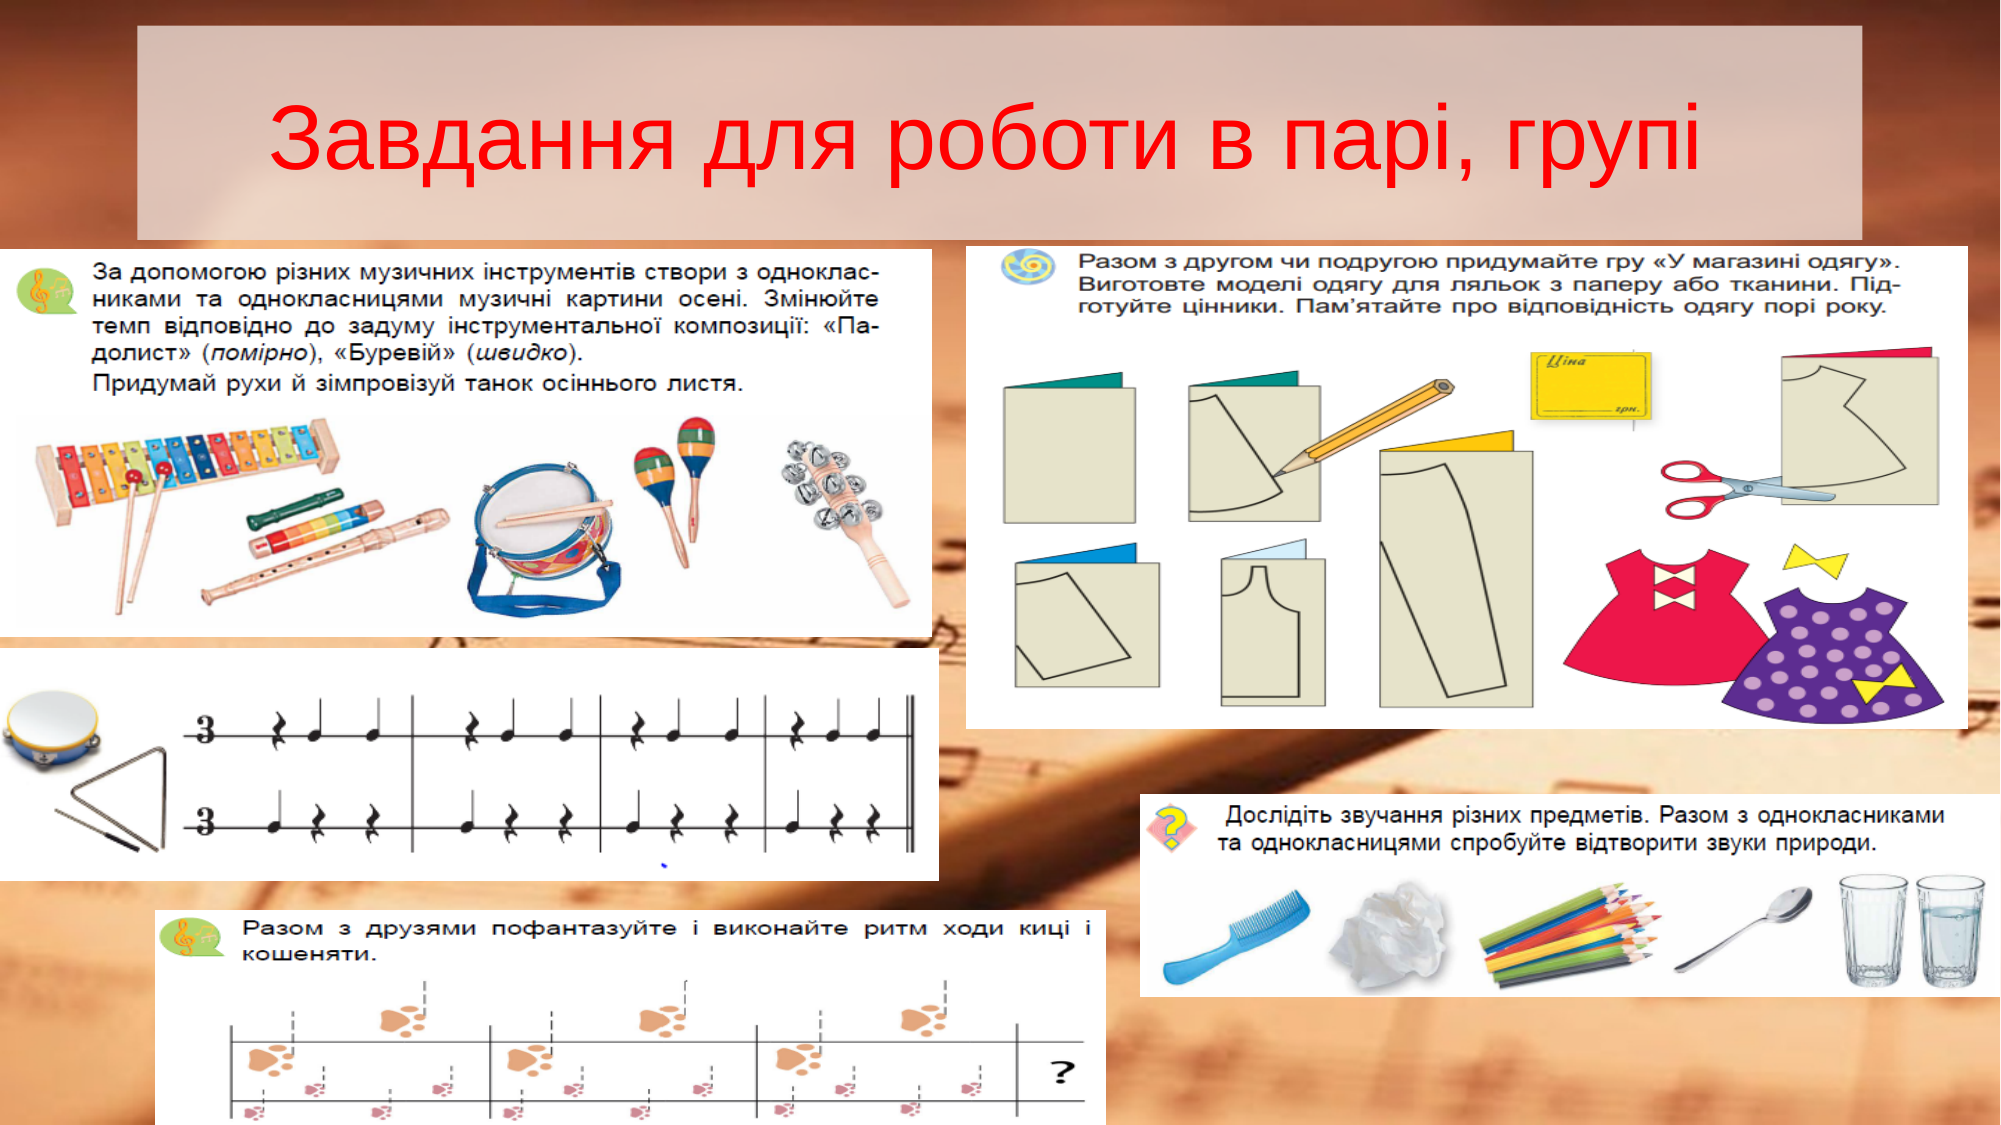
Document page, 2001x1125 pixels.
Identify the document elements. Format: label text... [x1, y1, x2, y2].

title Завдання для роботи в парі, групі [137, 25, 1863, 240]
picture [0, 0, 2001, 1125]
